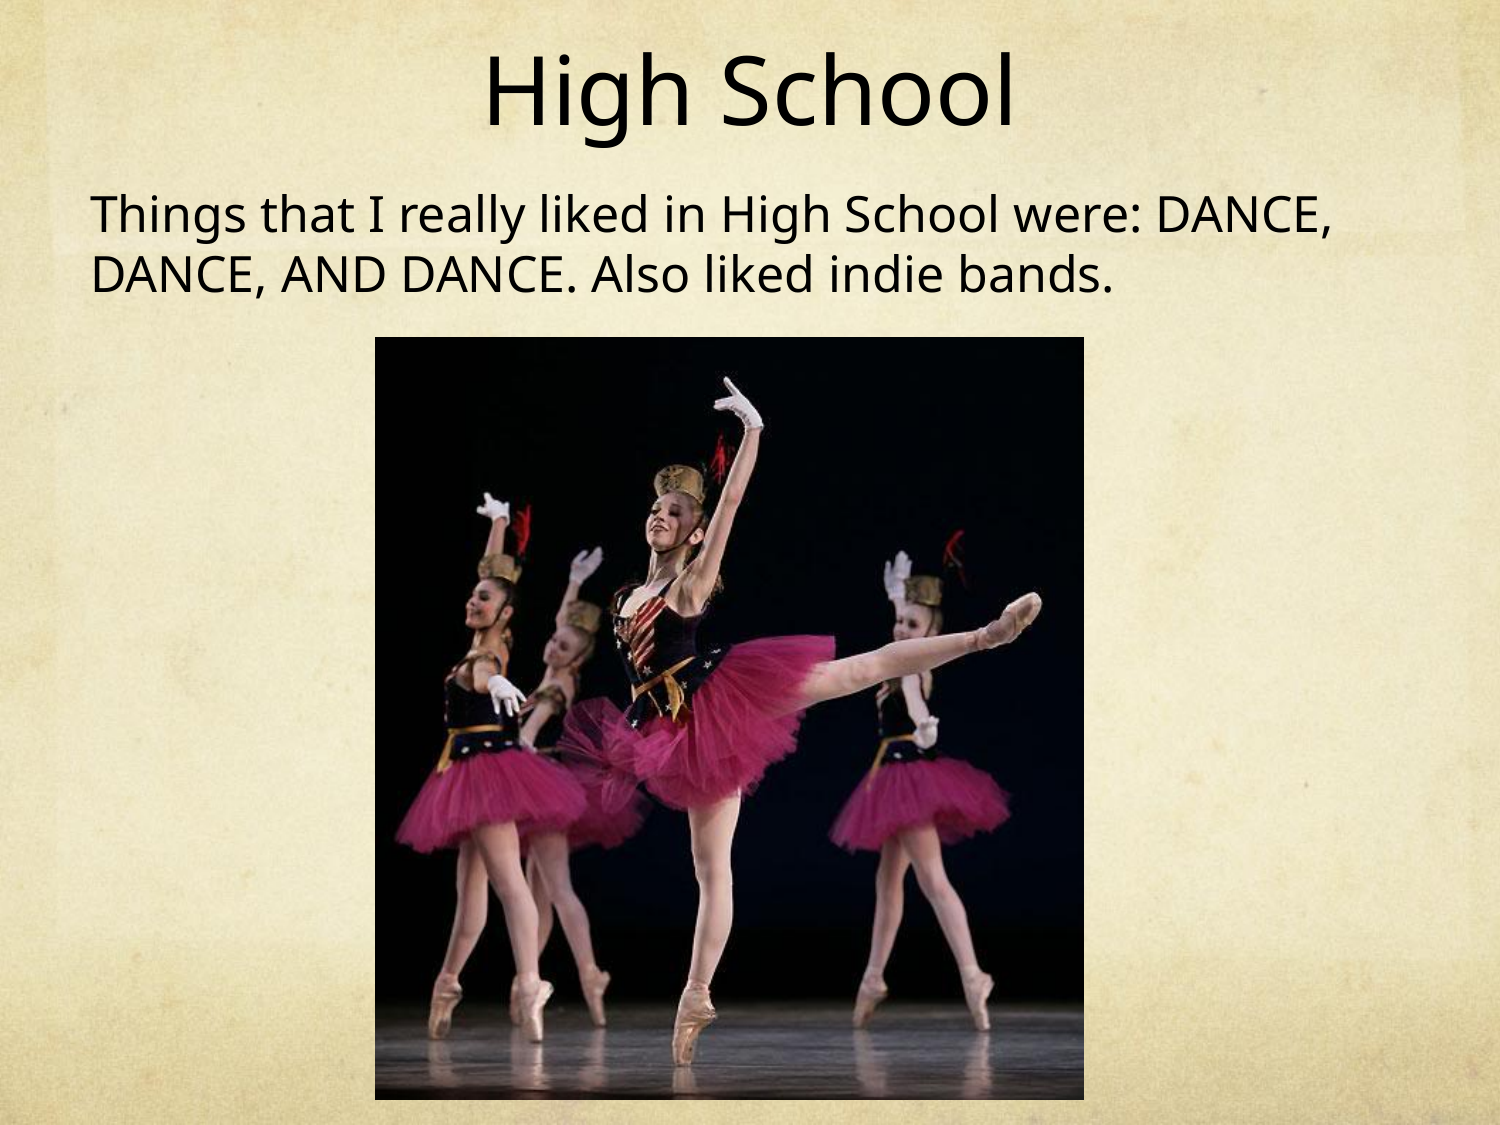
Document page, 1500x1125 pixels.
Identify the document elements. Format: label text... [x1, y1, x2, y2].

picture [0, 0, 1500, 1125]
title High School [75, 37, 1425, 138]
list Things that I really liked in High School were: DANCE, DANCE, AND DANCE. Also liked indie bands. [75, 174, 1425, 1005]
